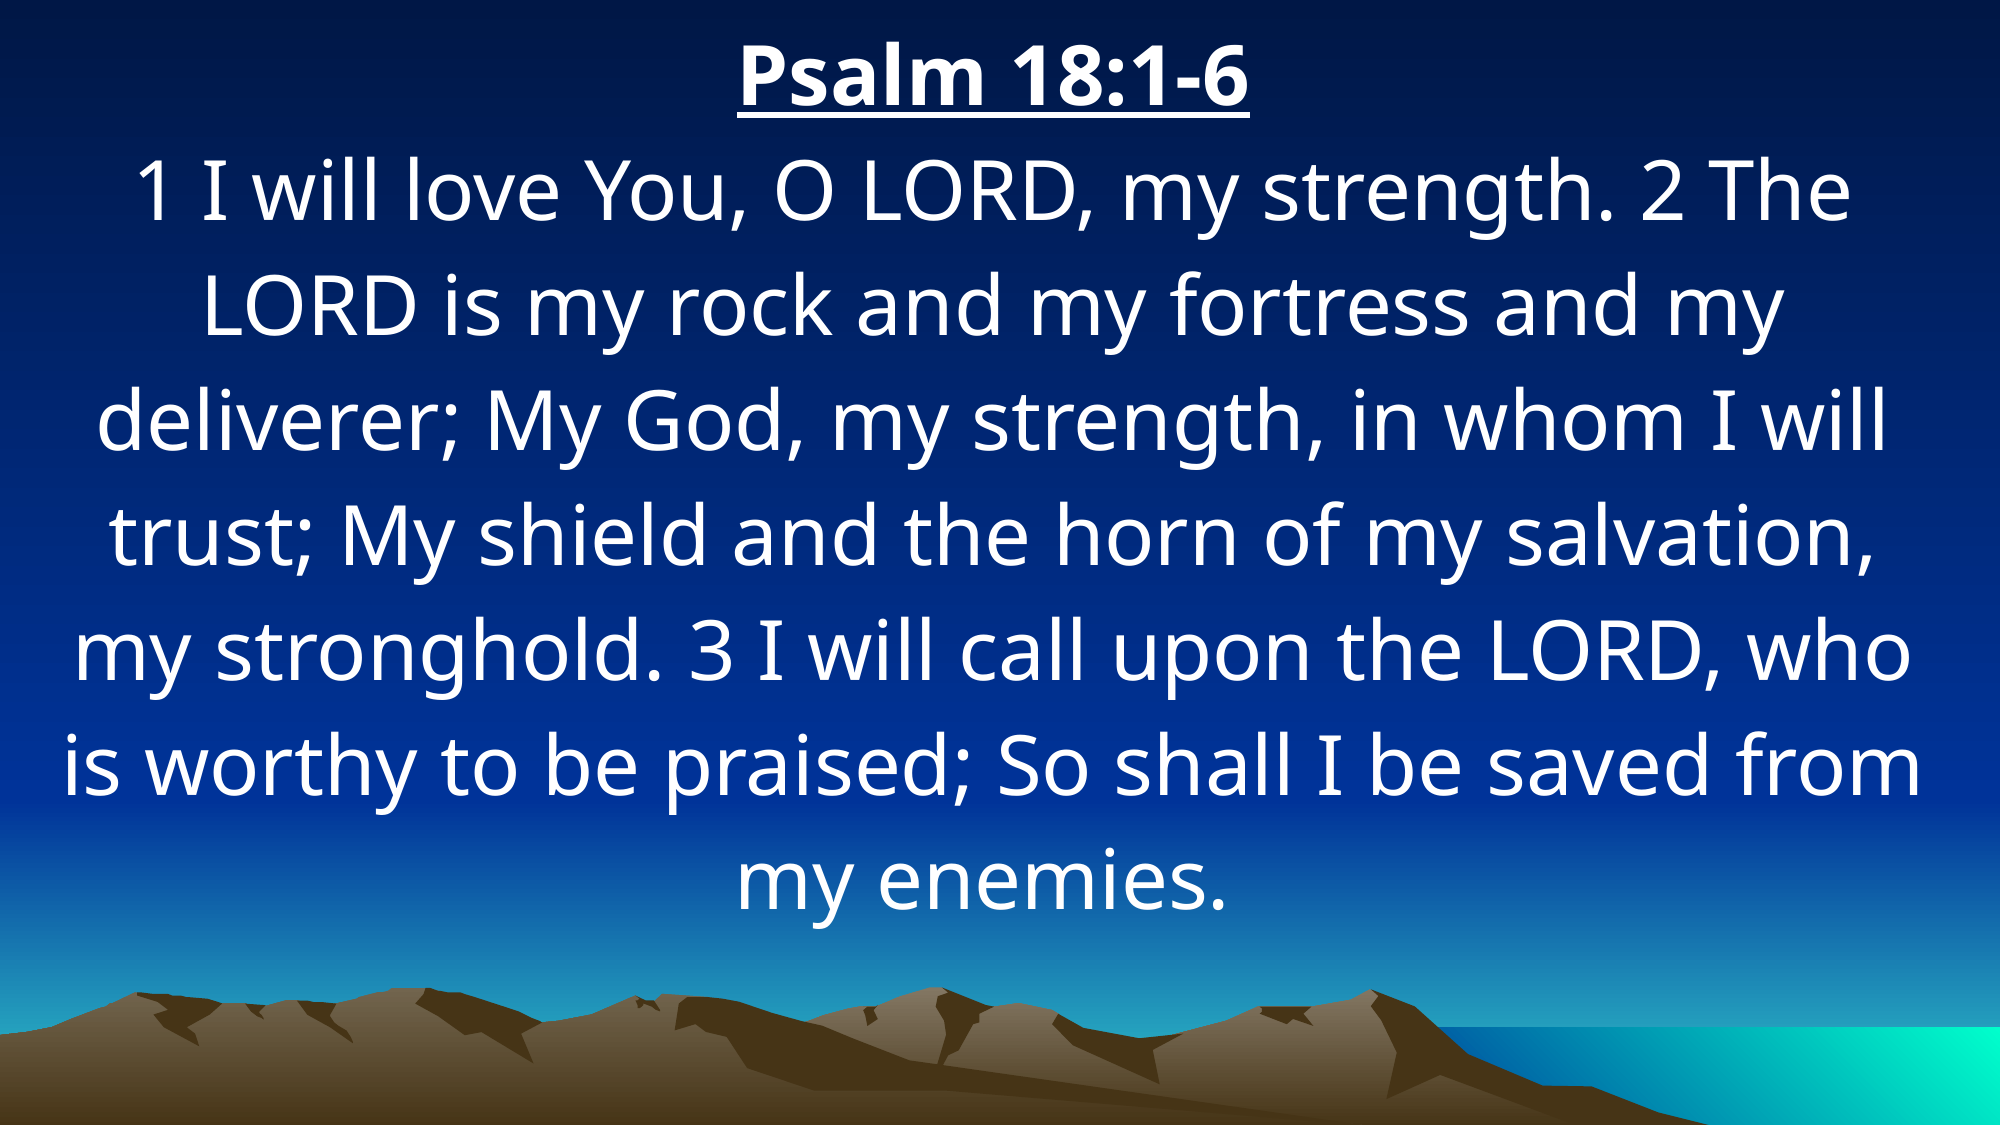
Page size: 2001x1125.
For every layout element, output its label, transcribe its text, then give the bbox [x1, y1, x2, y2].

text_box Psalm 18:1-6 1 I will love You, O LORD, my strength. 2 The LORD is my rock and my fortress and my deliverer; My God, my strength, in whom I will trust; My shield and the horn of my salvation, my stronghold. 3 I will call upon the LORD, who is worthy to be praised; So shall I be saved from my enemies. [24, 0, 1963, 988]
